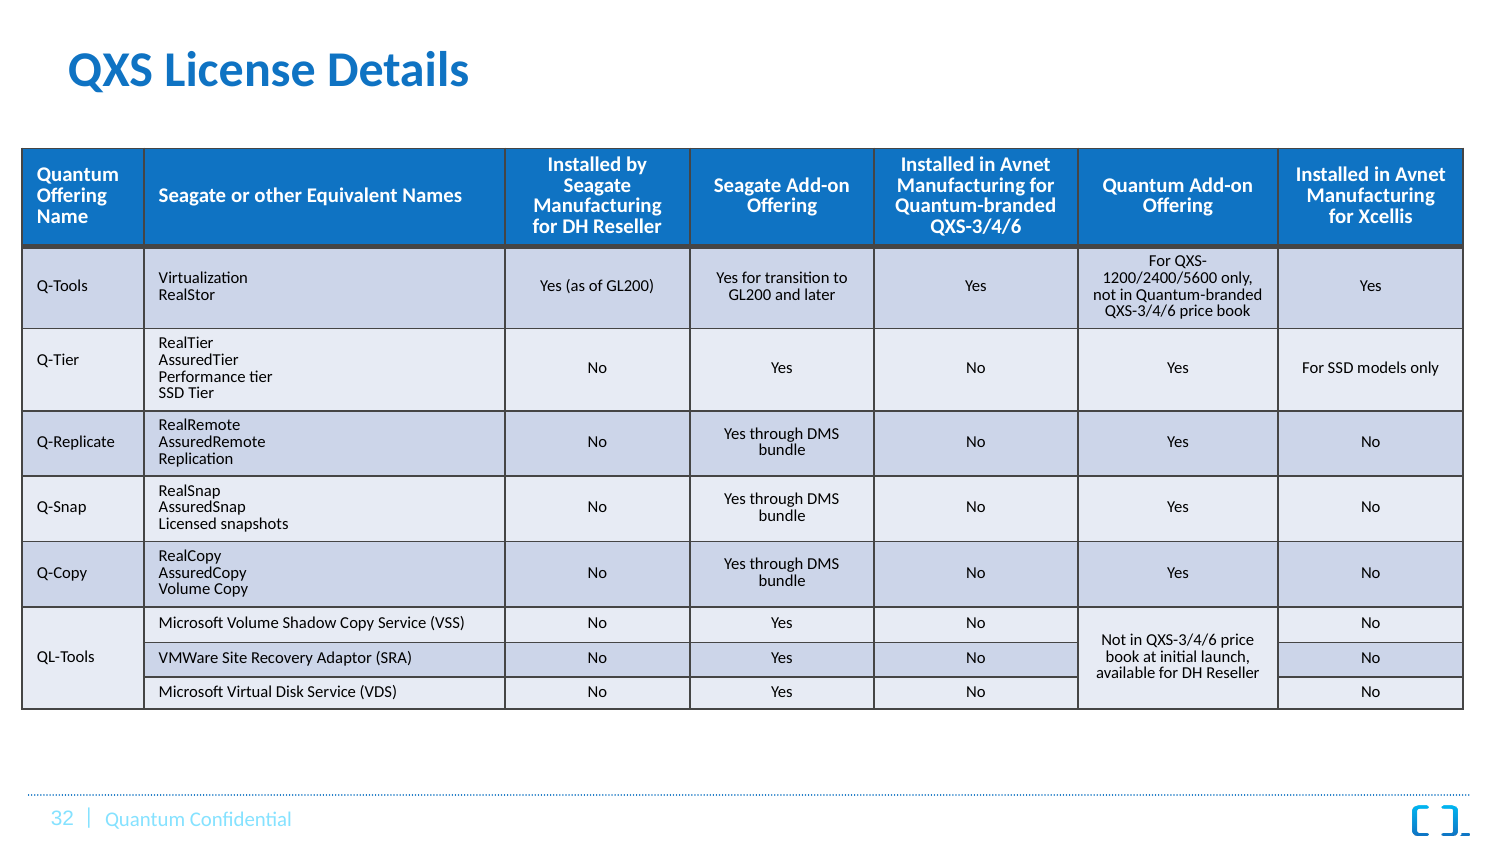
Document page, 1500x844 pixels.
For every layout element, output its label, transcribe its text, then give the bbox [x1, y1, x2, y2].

table_cell Yes [1079, 412, 1277, 475]
table_cell No [506, 329, 689, 410]
table_cell Q-Tools [23, 249, 143, 328]
table_cell Yes [691, 678, 873, 708]
table_cell QL-Tools [23, 608, 143, 708]
table_cell Q-Replicate [23, 412, 143, 475]
table_cell Yes [691, 643, 873, 676]
table_cell Q-Tier [23, 329, 143, 410]
table_cell RealRemote AssuredRemote Replication [145, 412, 504, 475]
table_cell No [1279, 477, 1462, 541]
table_cell Yes [691, 329, 873, 410]
table_cell Yes [875, 249, 1077, 328]
table_cell Yes [691, 608, 873, 642]
table_cell Yes (as of GL200) [506, 249, 689, 328]
table_cell No [506, 643, 689, 676]
table_cell No [1279, 412, 1462, 475]
table_cell Yes [1279, 249, 1462, 328]
table_cell No [875, 678, 1077, 708]
table_cell Yes through DMS bundle [691, 412, 873, 475]
table_header Installed in Avnet Manufacturing for Quantum-branded QXS-3/4/6 [875, 149, 1077, 244]
table_cell Microsoft Volume Shadow Copy Service (VSS) [145, 608, 504, 642]
table_header Quantum Offering Name [23, 149, 143, 244]
table_cell No [1279, 542, 1462, 606]
table_cell Virtualization RealStor [145, 249, 504, 328]
table_cell No [875, 542, 1077, 606]
table_cell RealSnap AssuredSnap Licensed snapshots [145, 477, 504, 541]
table_cell No [1279, 678, 1462, 708]
table_cell No [506, 477, 689, 541]
table_cell Not in QXS-3/4/6 price book at initial launch, available for DH Reseller [1079, 608, 1277, 708]
table_cell Yes through DMS bundle [691, 542, 873, 606]
table_cell For QXS-1200/2400/5600 only, not in Quantum-branded QXS-3/4/6 price book [1079, 249, 1277, 328]
table_header Seagate Add-on Offering [691, 149, 873, 244]
table_cell No [506, 608, 689, 642]
table_cell Yes through DMS bundle [691, 477, 873, 541]
table_header Installed by Seagate Manufacturing for DH Reseller [506, 149, 689, 244]
table_header Quantum Add-on Offering [1079, 149, 1277, 244]
title QXS License Details [52, 31, 1413, 111]
table_cell No [875, 608, 1077, 642]
table_cell Yes for transition to GL200 and later [691, 249, 873, 328]
table_cell Yes [1079, 542, 1277, 606]
table_cell No [506, 678, 689, 708]
table_cell No [1279, 643, 1462, 676]
table_cell Q-Copy [23, 542, 143, 606]
table_cell No [875, 412, 1077, 475]
table_header Installed in Avnet Manufacturing for Xcellis [1279, 149, 1462, 244]
table_cell RealCopy AssuredCopy Volume Copy [145, 542, 504, 606]
table_cell Microsoft Virtual Disk Service (VDS) [145, 678, 504, 708]
table_cell Yes [1079, 329, 1277, 410]
table_cell No [1279, 608, 1462, 642]
table_cell RealTier AssuredTier Performance tier SSD Tier [145, 329, 504, 410]
table_cell Q-Snap [23, 477, 143, 541]
table_cell Yes [1079, 477, 1277, 541]
table_cell No [875, 329, 1077, 410]
table_header Seagate or other Equivalent Names [145, 149, 504, 244]
table_cell No [875, 477, 1077, 541]
table_cell VMWare Site Recovery Adaptor (SRA) [145, 643, 504, 676]
table_cell No [506, 412, 689, 475]
table_cell For SSD models only [1279, 329, 1462, 410]
picture [1412, 805, 1470, 836]
table_cell No [506, 542, 689, 606]
table_cell No [875, 643, 1077, 676]
